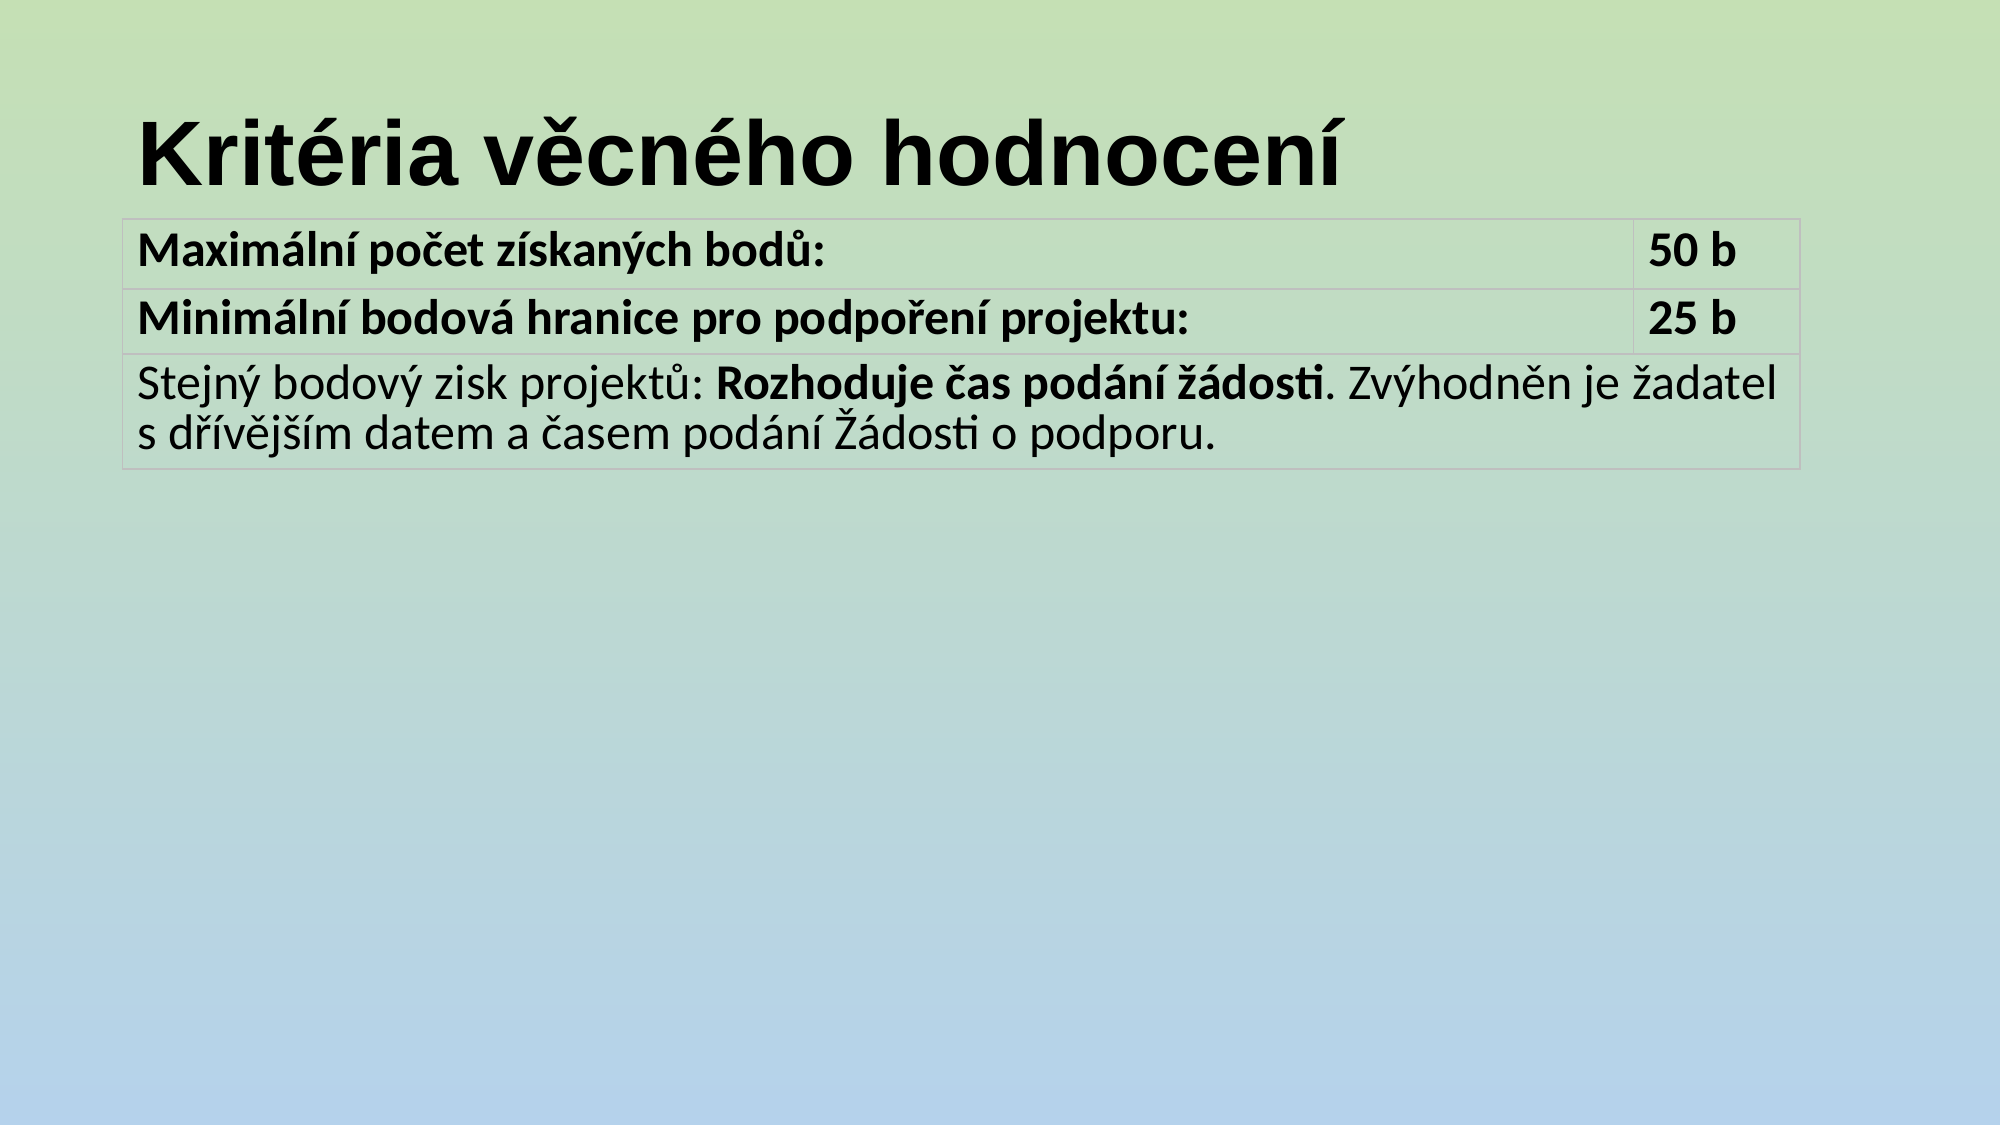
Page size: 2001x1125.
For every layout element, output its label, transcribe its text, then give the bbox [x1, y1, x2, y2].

table_header Maximální počet získaných bodů: [123, 220, 1633, 288]
title Kritéria věcného hodnocení [122, 46, 1848, 264]
table_cell 25 b [1634, 290, 1799, 353]
table_header 50 b [1634, 220, 1799, 288]
table_cell Minimální bodová hranice pro podpoření projektu: [123, 290, 1633, 353]
table_cell Stejný bodový zisk projektů: Rozhoduje čas podání žádosti. Zvýhodněn je žadatel s dřívějším datem a časem podání Žádosti o podporu. [123, 355, 1799, 468]
